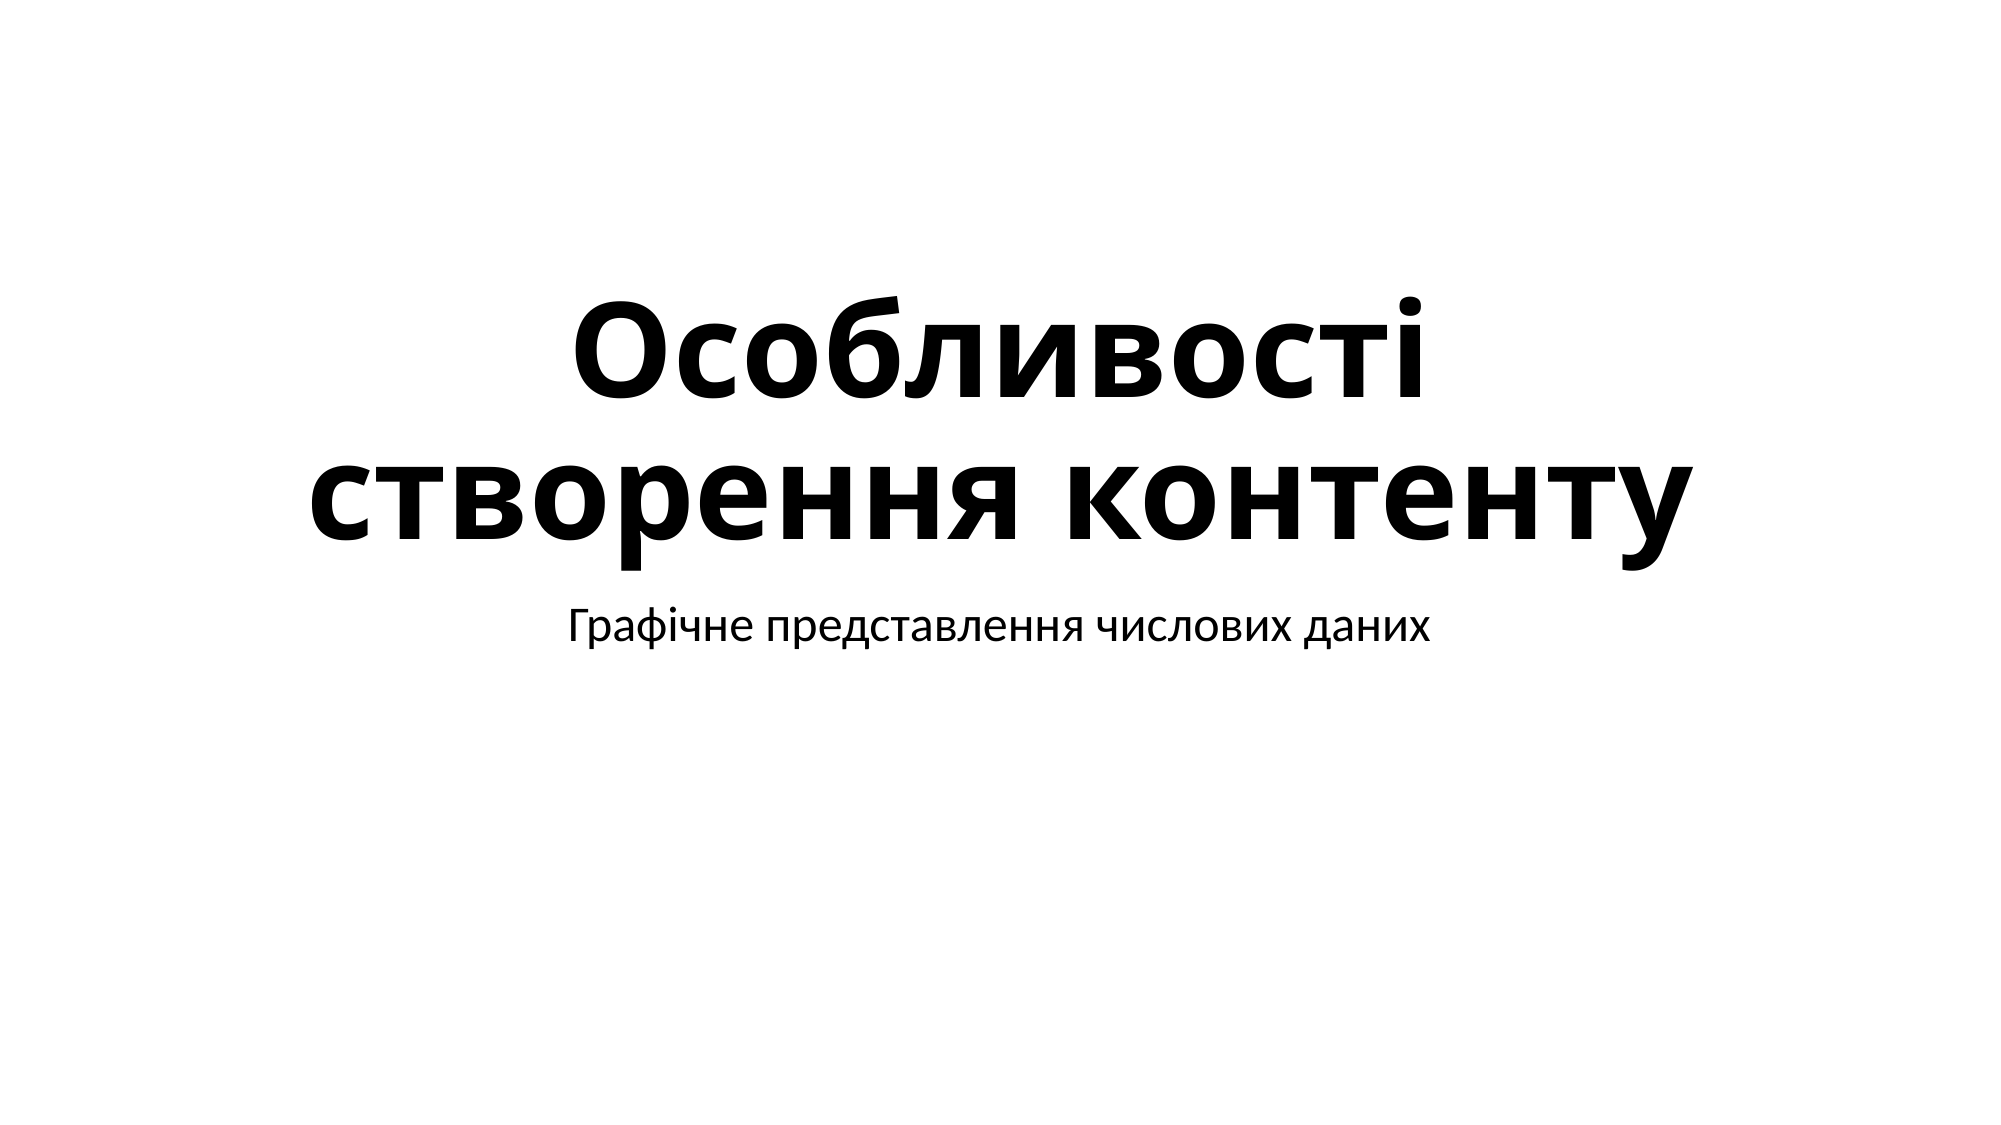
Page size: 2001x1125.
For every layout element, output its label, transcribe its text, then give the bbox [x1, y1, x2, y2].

subtitle Графічне представлення числових даних [249, 590, 1750, 863]
title Особливості створення контенту [249, 184, 1750, 576]
